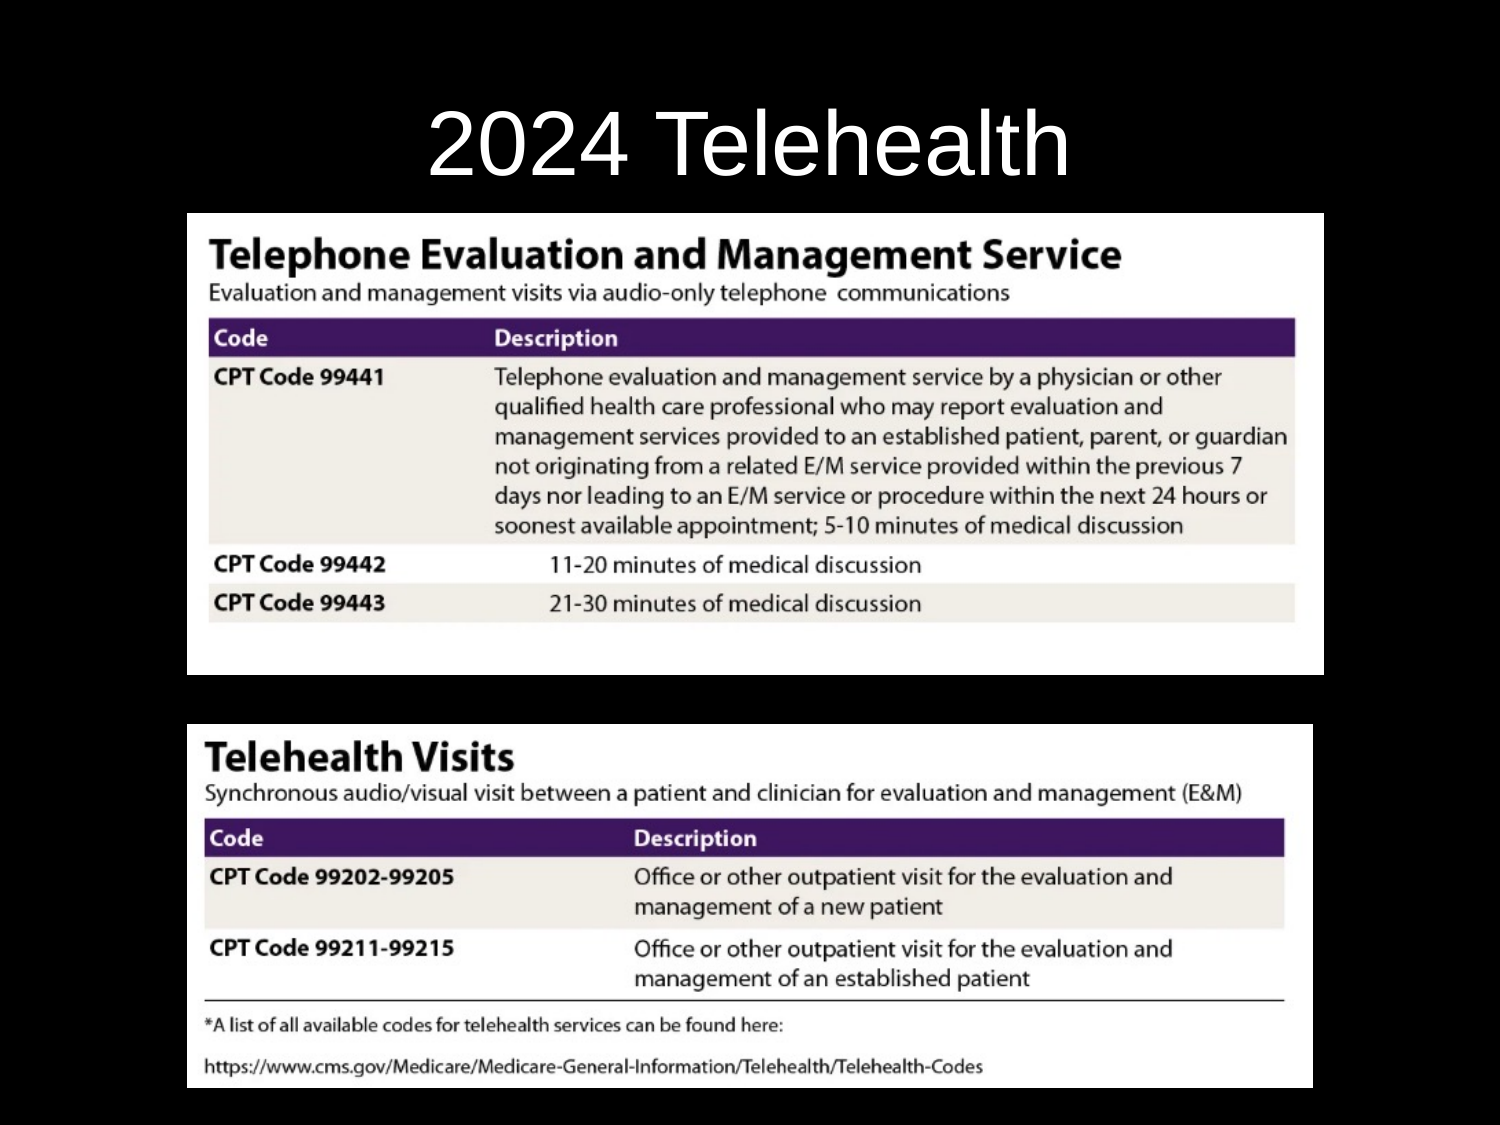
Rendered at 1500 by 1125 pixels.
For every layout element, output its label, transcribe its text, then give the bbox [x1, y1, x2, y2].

picture [187, 724, 1313, 1088]
picture [187, 213, 1324, 676]
title 2024 Telehealth [75, 45, 1425, 233]
